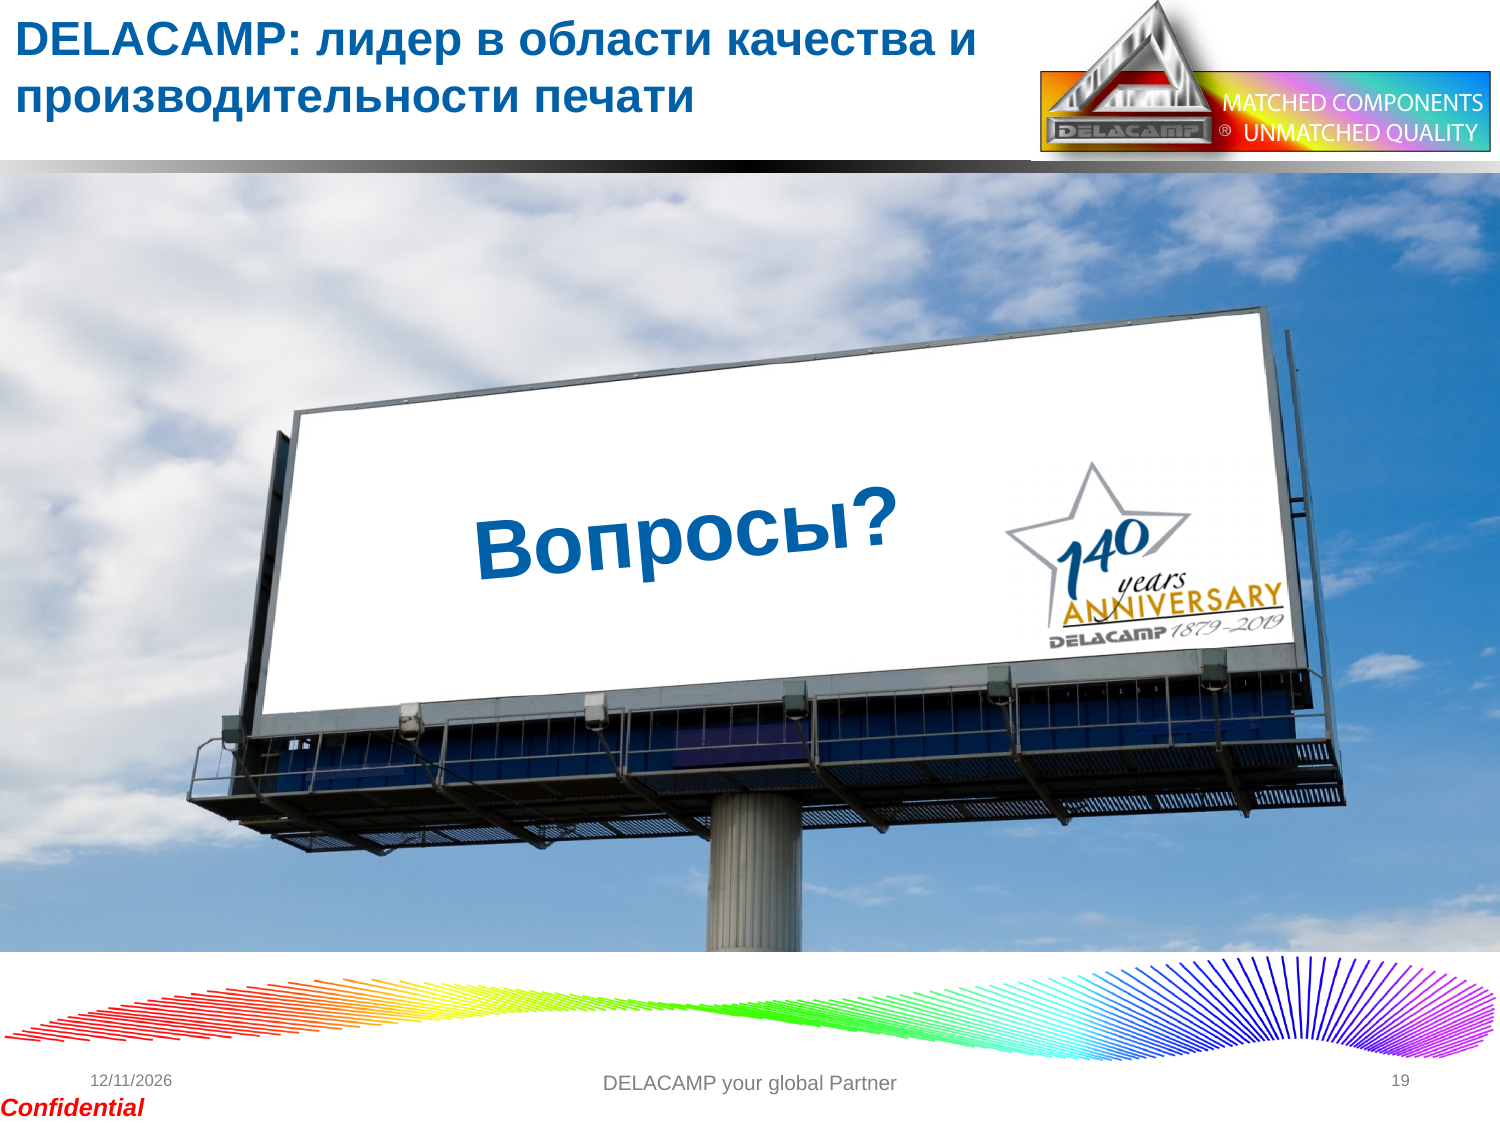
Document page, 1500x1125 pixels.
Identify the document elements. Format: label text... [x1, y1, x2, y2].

picture [1031, 0, 1500, 161]
picture [0, 173, 1500, 1093]
text_box DELACAMP: лидер в области качества и производительности печати [0, 0, 1034, 130]
